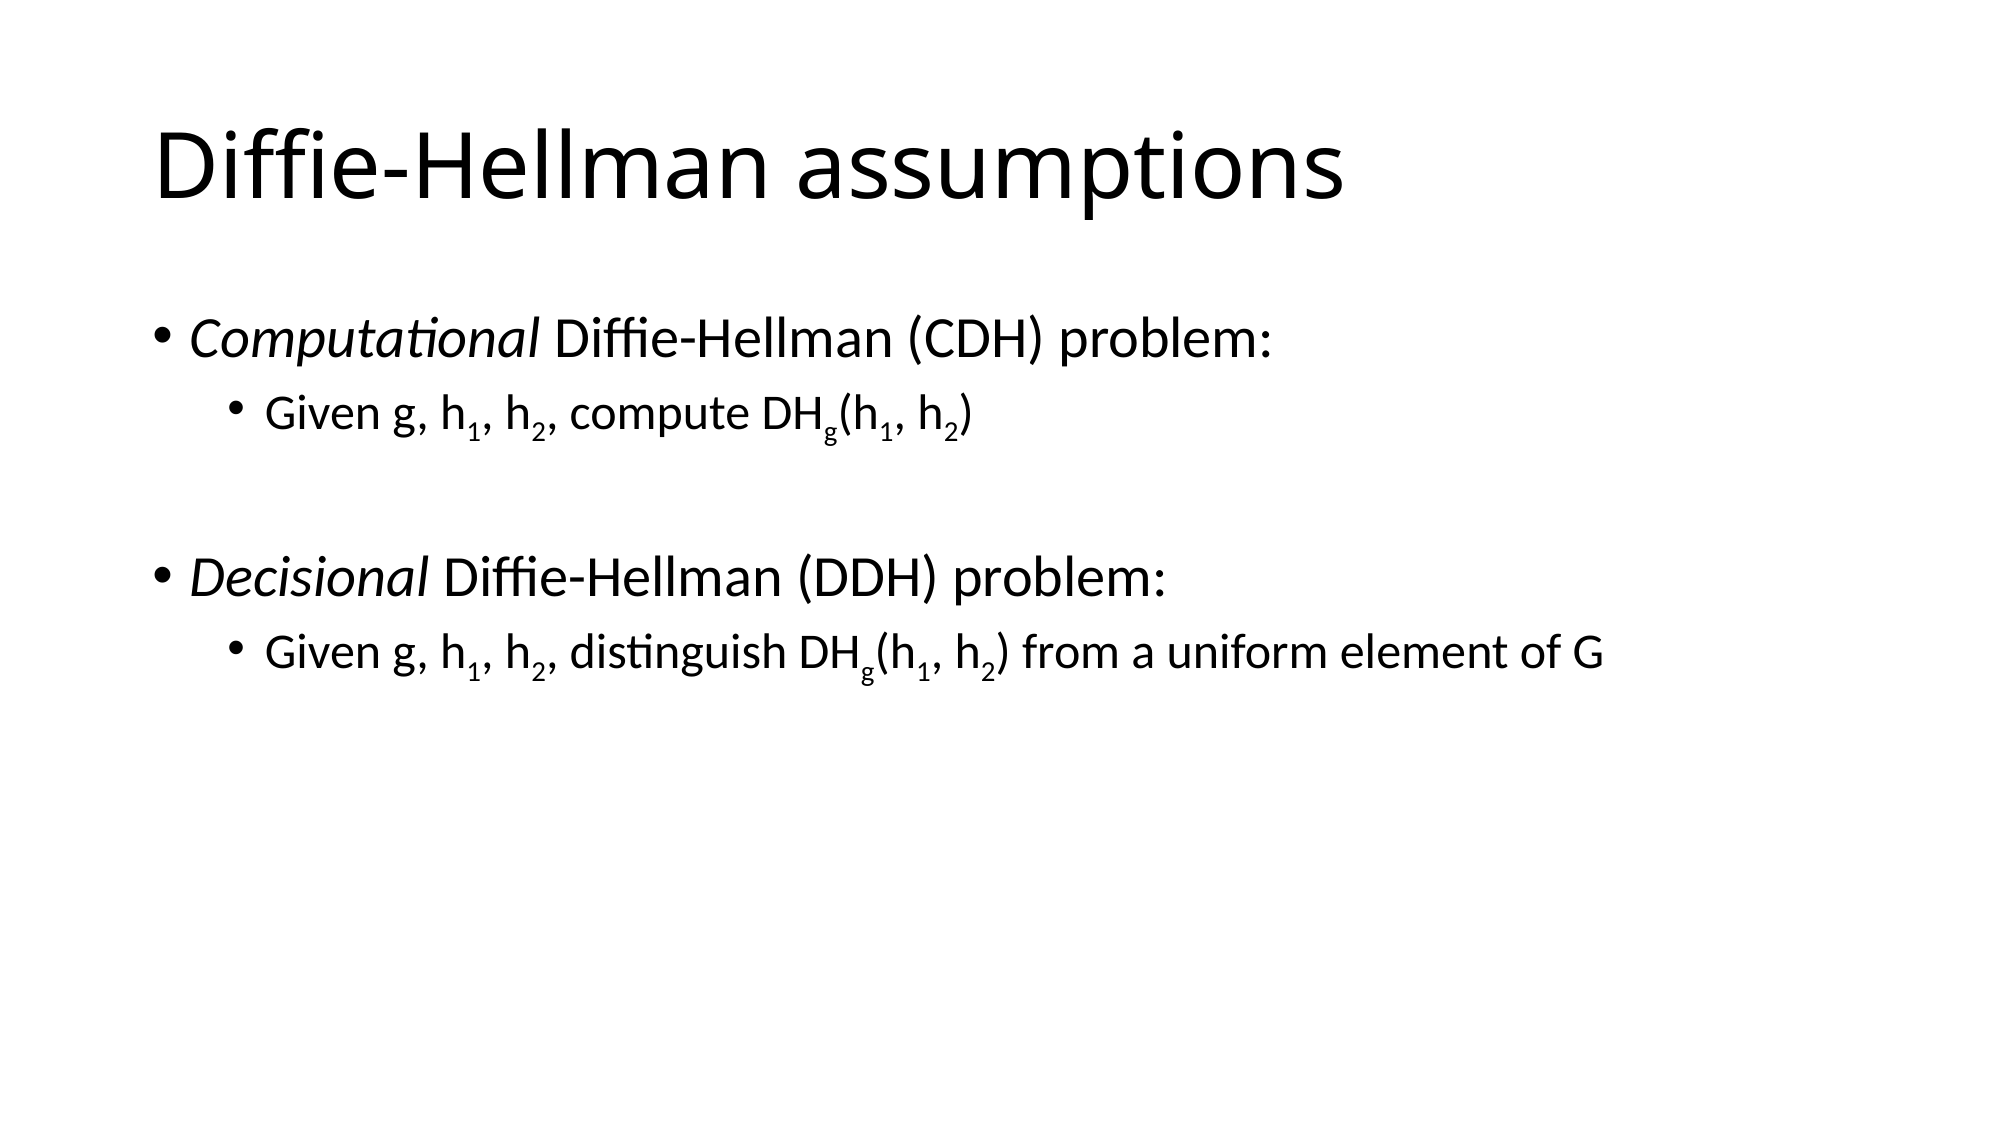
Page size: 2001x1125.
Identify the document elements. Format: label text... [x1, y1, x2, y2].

title Diffie-Hellman assumptions [137, 59, 1863, 278]
list Computational Diffie-Hellman (CDH) problem: Given g, h1, h2, compute DHg(h1, h2) Decisional Diffie-Hellman (DDH) problem: Given g, h1, h2, distinguish DHg(h1, h2) from a uniform element of G [137, 299, 1863, 1014]
